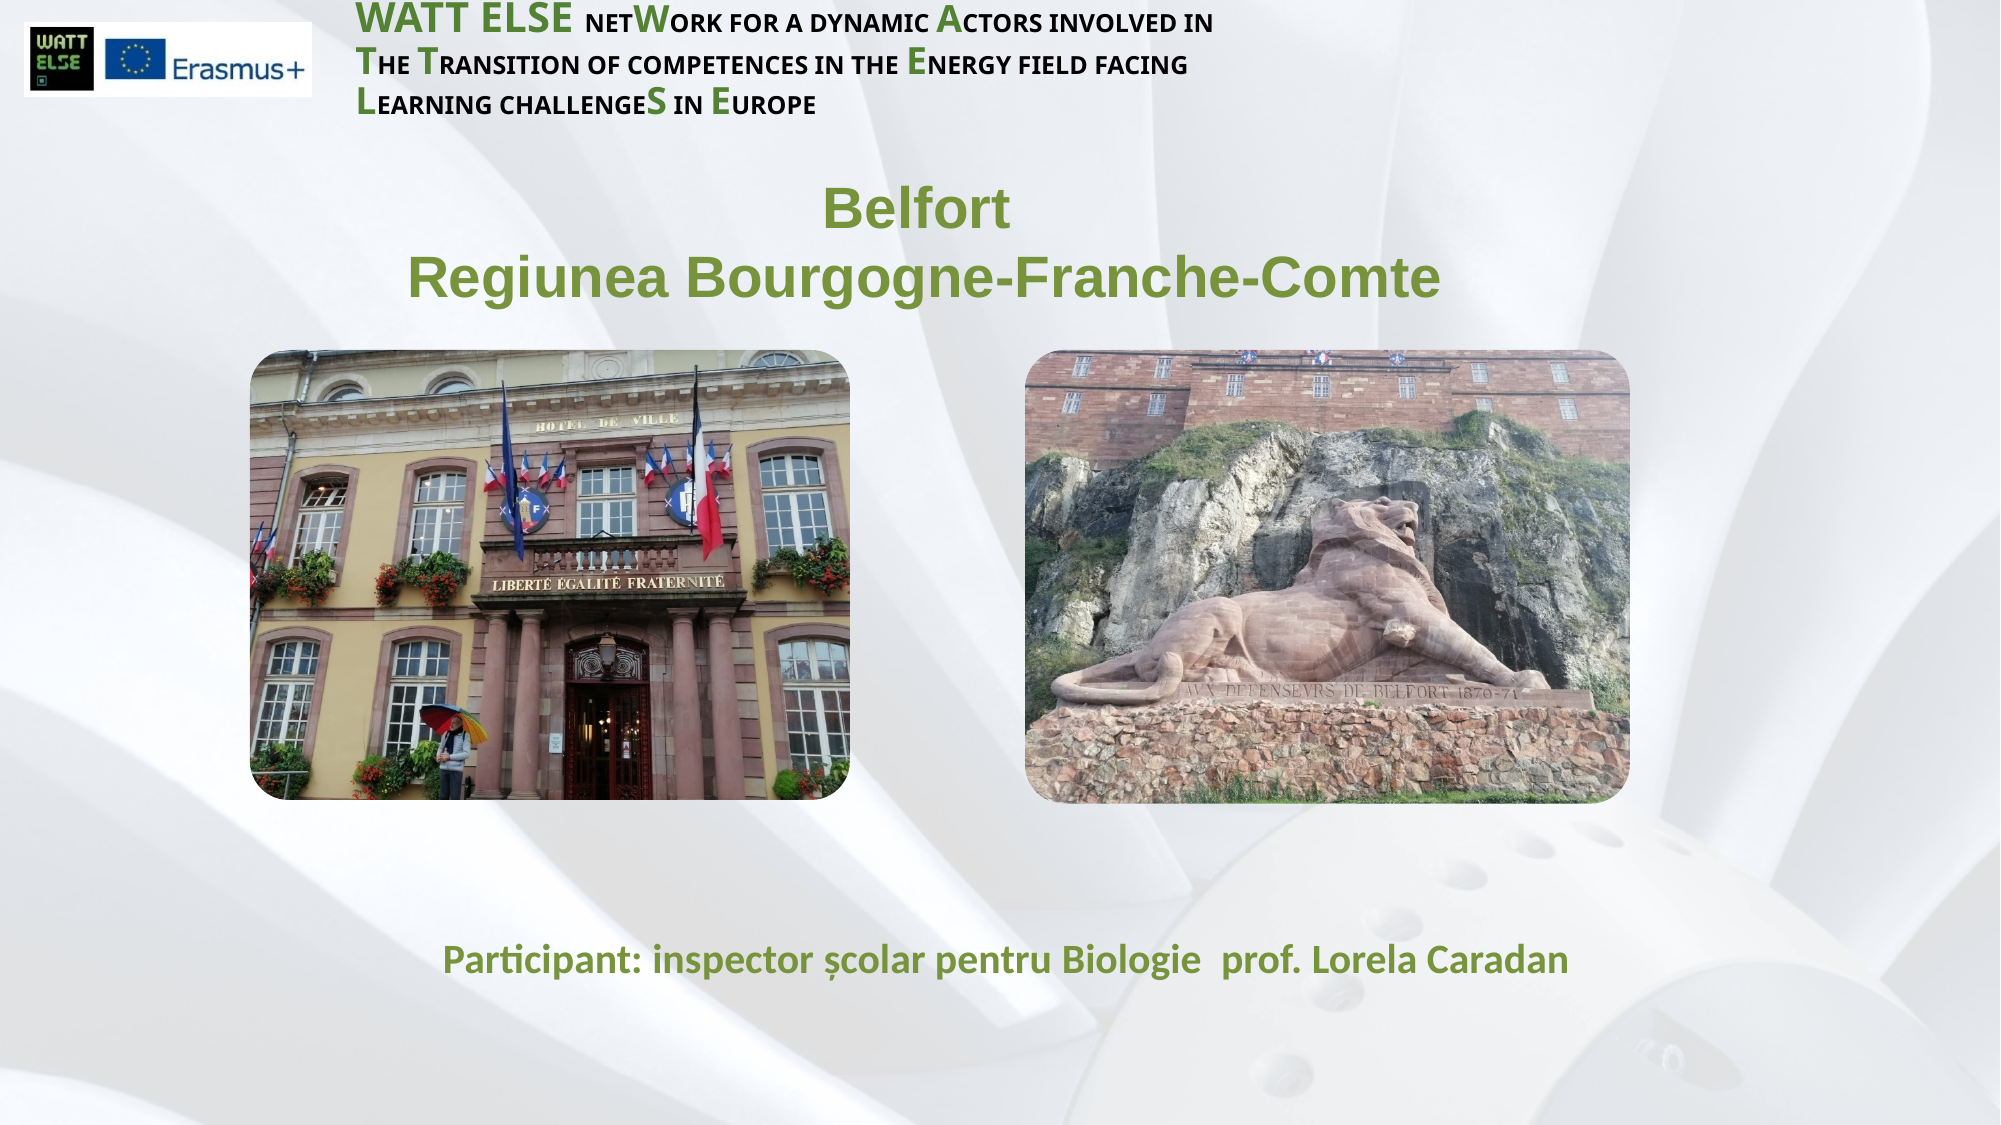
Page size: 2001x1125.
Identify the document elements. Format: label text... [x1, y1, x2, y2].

text_box Belfort Regiunea Bourgogne-Franche-Comte [249, 162, 1600, 320]
picture [0, 0, 2001, 1125]
text_box Participant: inspector școlar pentru Biologie prof. Lorela Caradan [374, 924, 1638, 990]
